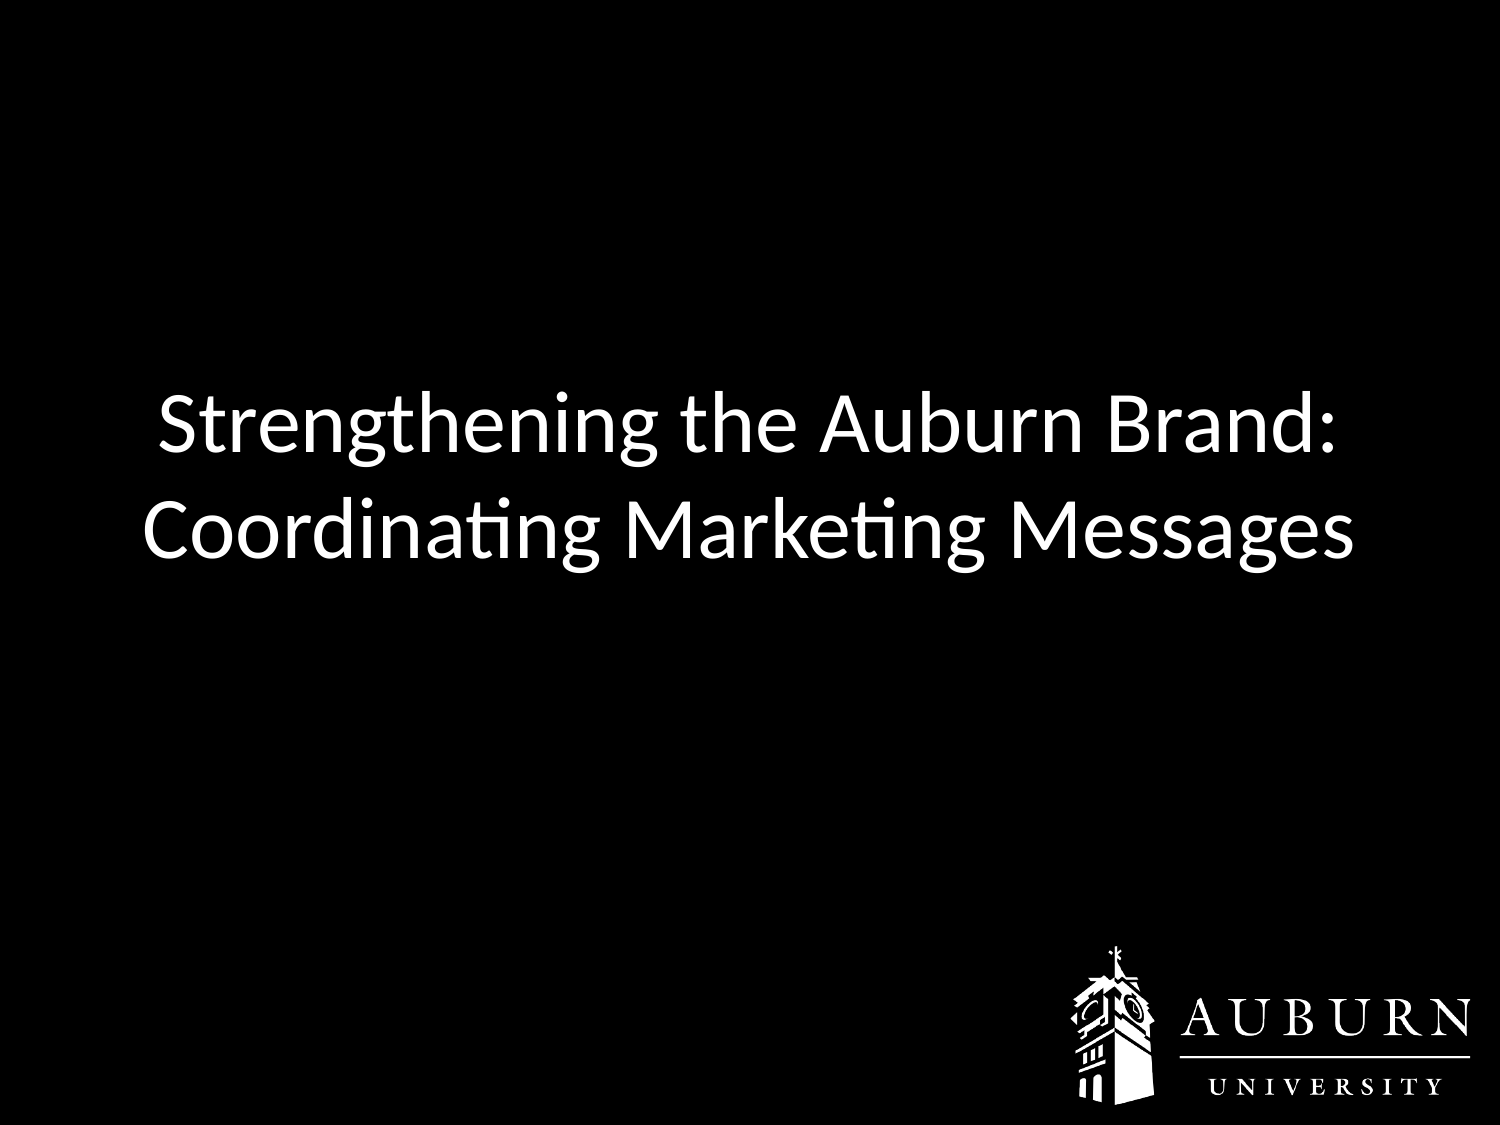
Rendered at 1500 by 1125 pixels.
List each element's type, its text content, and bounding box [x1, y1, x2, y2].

picture [1070, 945, 1471, 1105]
title Strengthening the Auburn Brand: Coordinating Marketing Messages [112, 349, 1388, 591]
